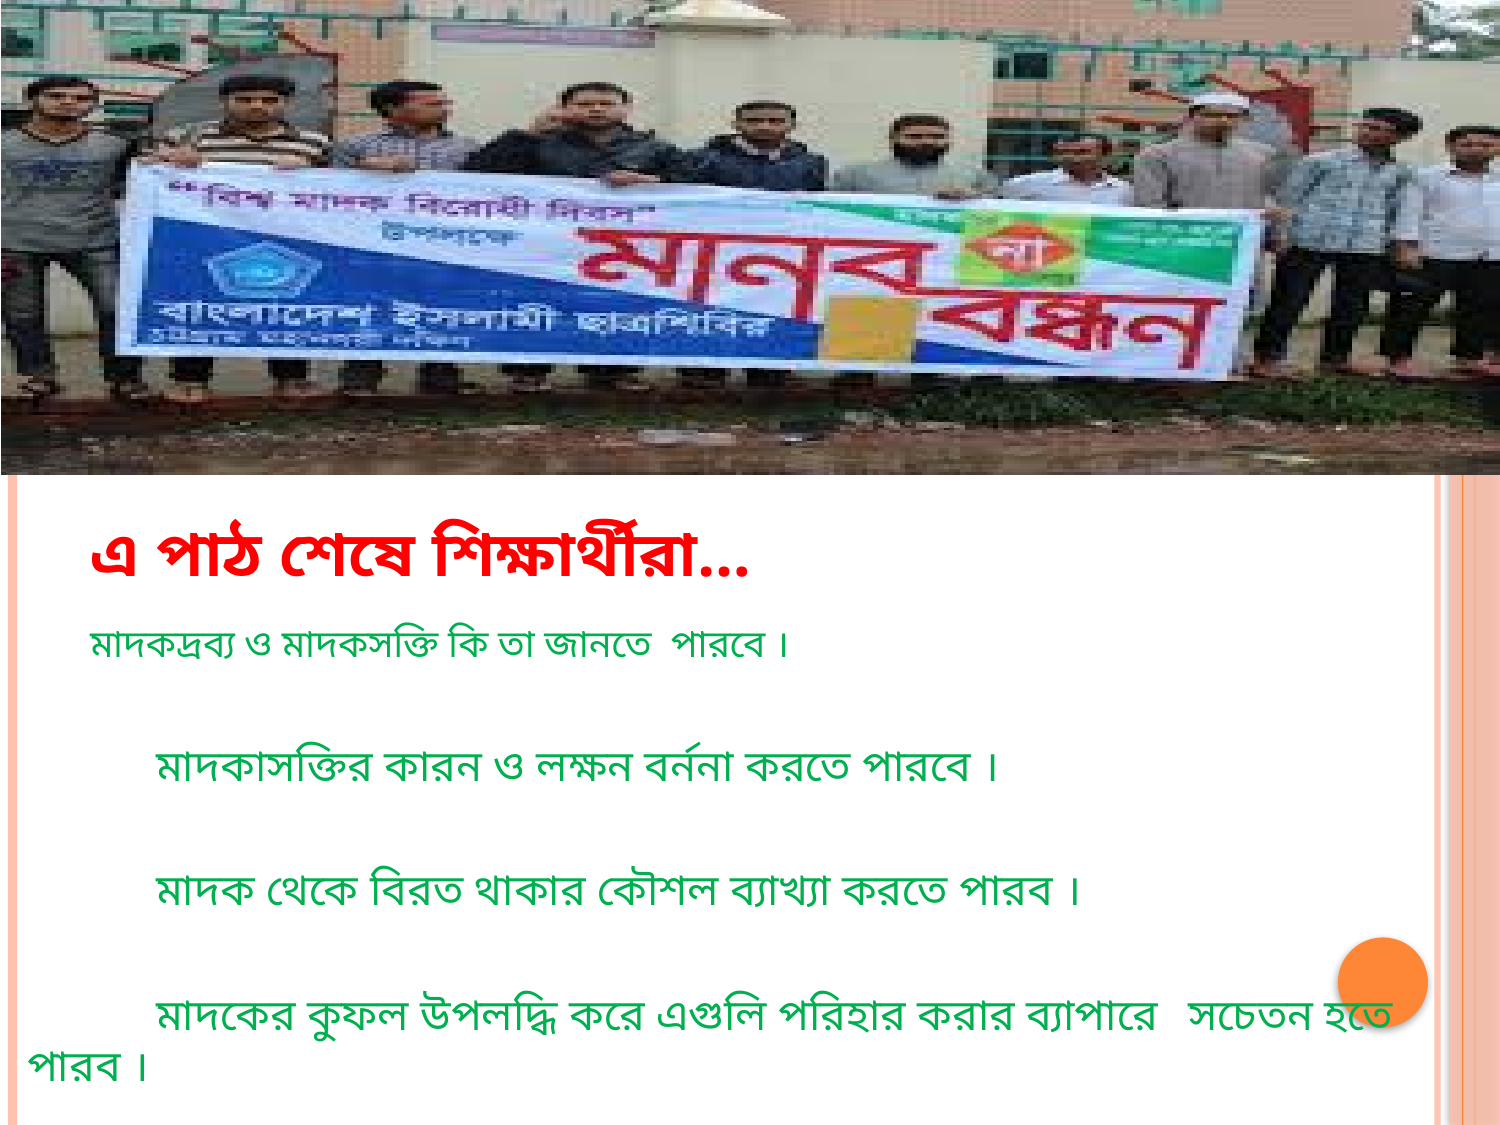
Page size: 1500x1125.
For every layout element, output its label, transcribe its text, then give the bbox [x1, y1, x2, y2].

list মাদকদ্রব্য ও মাদকসক্তি কি তা জানতে পারবে । মাদকাসক্তির কারন ও লক্ষন বর্ননা করতে পারবে । মাদক থেকে বিরত থাকার কৌশল ব্যাখ্যা করতে পারব । মাদকের কুফল উপলদ্ধি করে এগুলি পরিহার করার ব্যাপারে সচেতন হতে পারব । [12, 612, 1488, 1100]
title এ পাঠ শেষে শিক্ষার্থীরা… [75, 485, 1426, 597]
picture [0, 0, 1500, 476]
